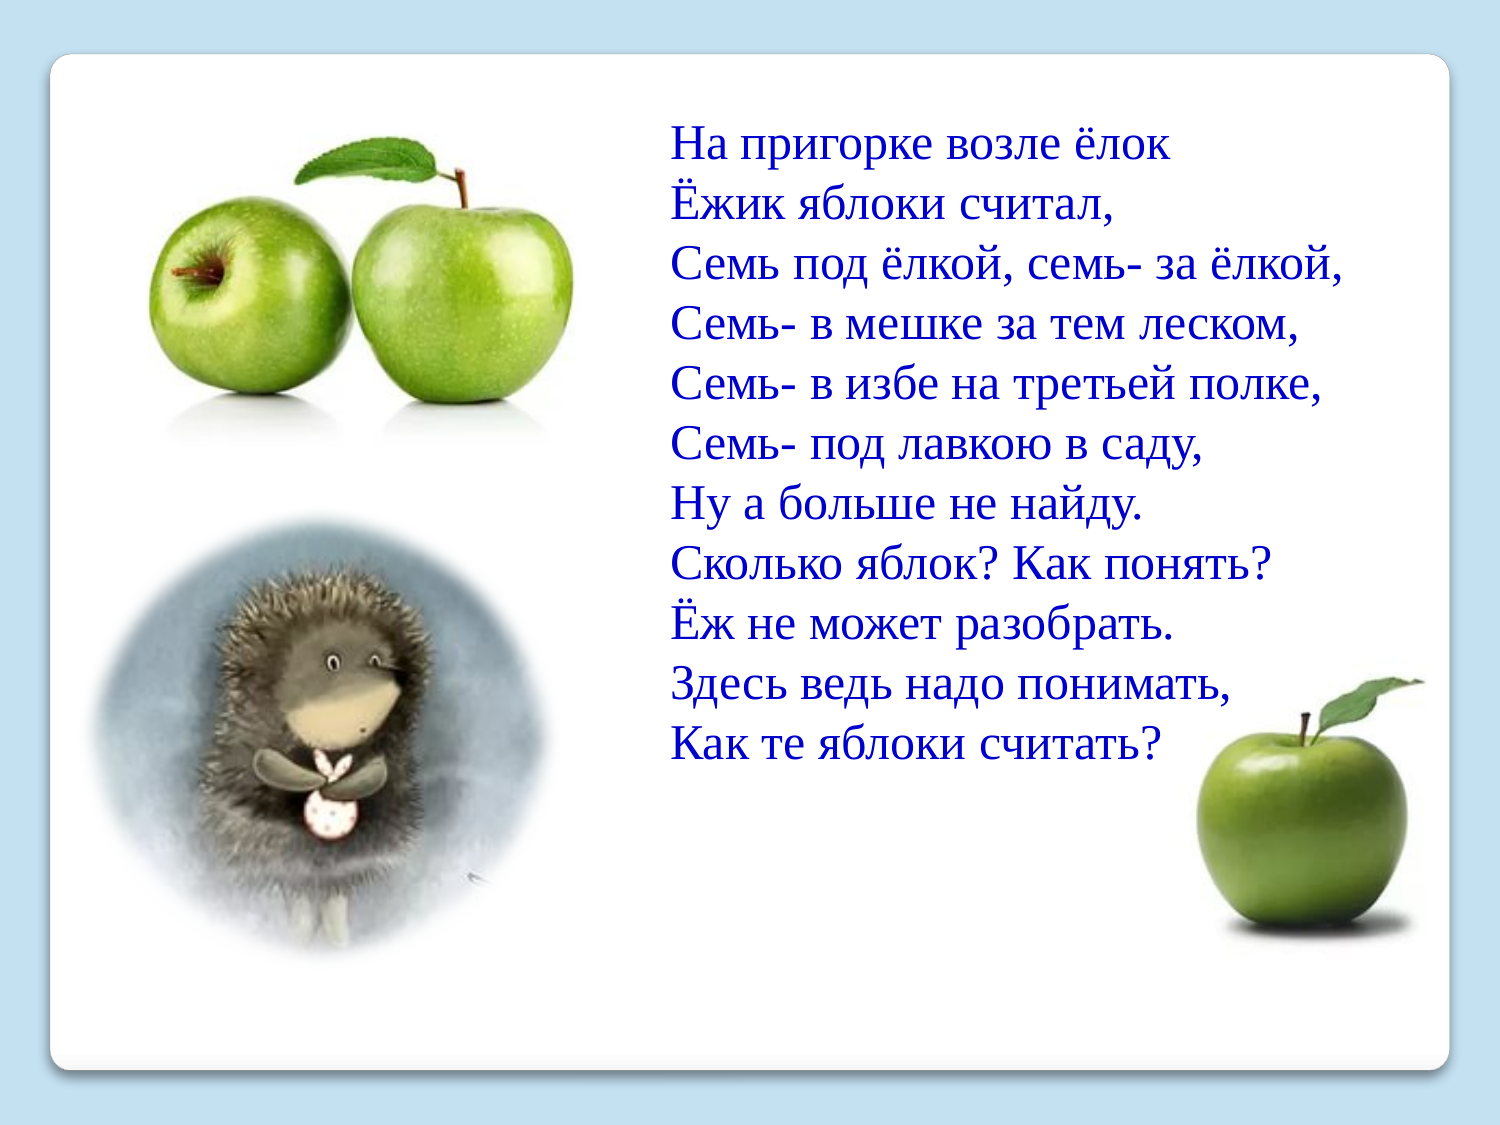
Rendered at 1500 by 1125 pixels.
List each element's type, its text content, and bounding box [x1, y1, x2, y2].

picture [123, 110, 603, 447]
picture [1151, 634, 1488, 972]
picture [76, 504, 563, 972]
text_box На пригорке возле ёлок Ёжик яблоки считал, Семь под ёлкой, семь- за ёлкой, Семь- в мешке за тем леском, Семь- в избе на третьей полке, Семь- под лавкою в саду, Ну а больше не найду. Сколько яблок? Как понять? Ёж не может разобрать. Здесь ведь надо понимать, Как те яблоки считать? [655, 101, 1388, 777]
